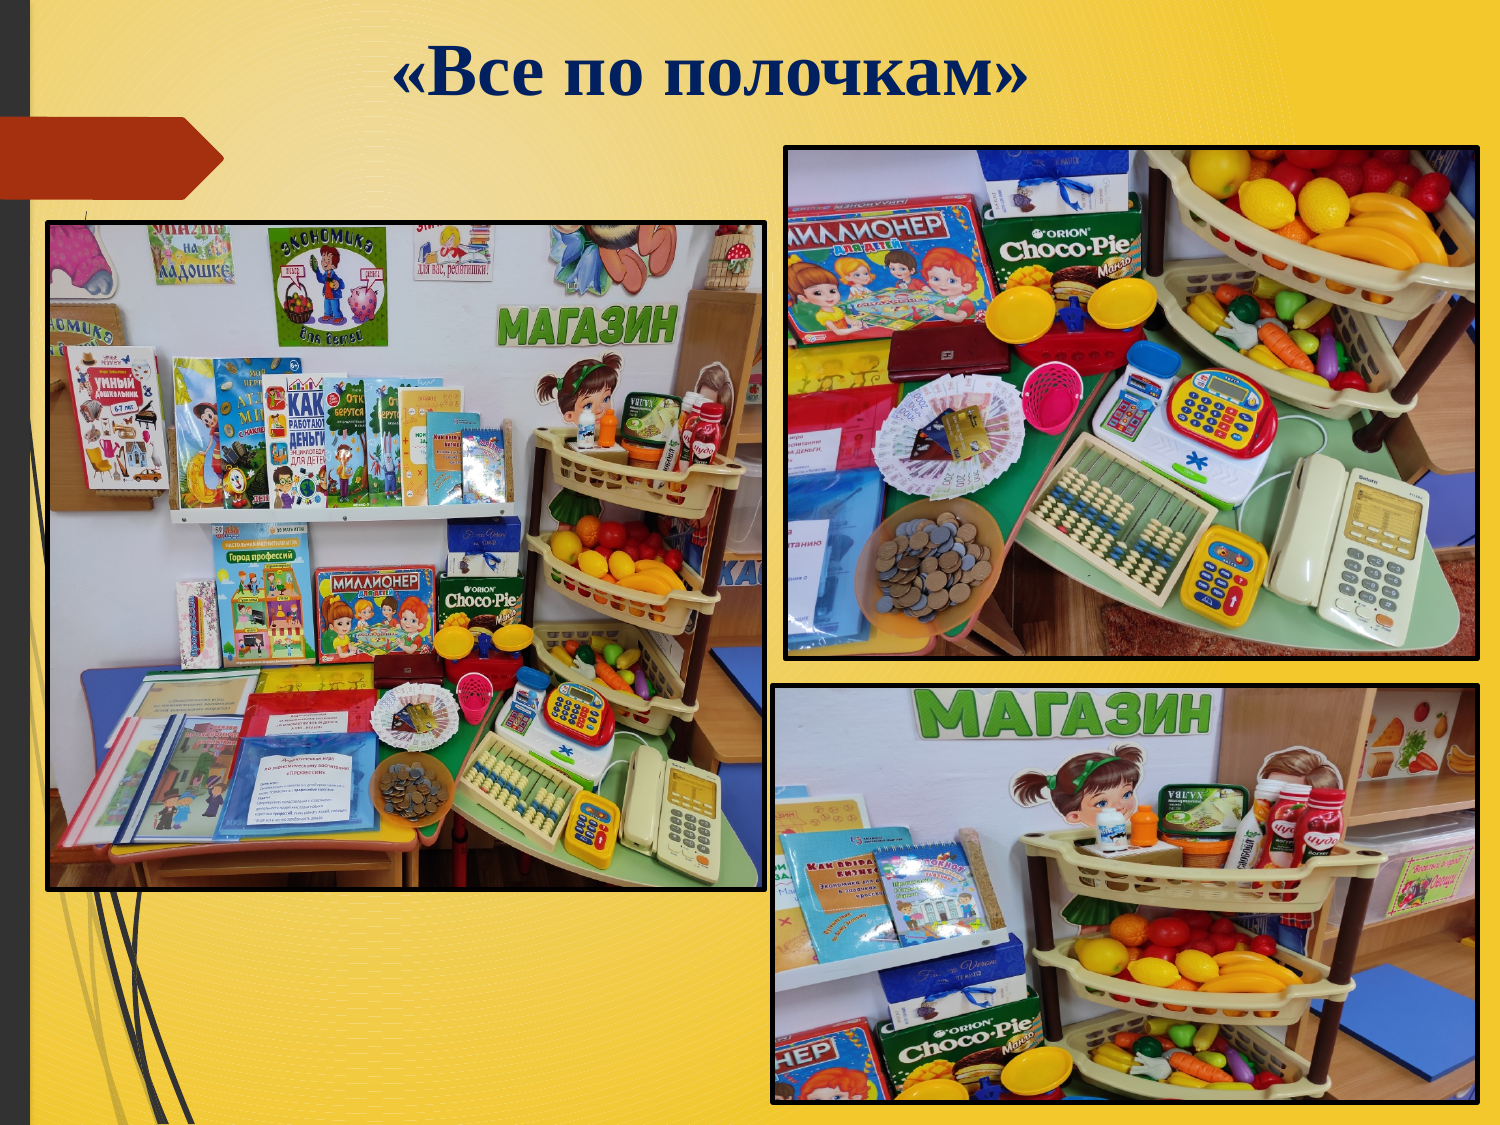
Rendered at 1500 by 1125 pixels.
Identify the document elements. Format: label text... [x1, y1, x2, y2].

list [774, 687, 1476, 1101]
title «Все по полочкам» [319, 12, 1400, 150]
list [49, 224, 763, 888]
picture [787, 149, 1476, 657]
